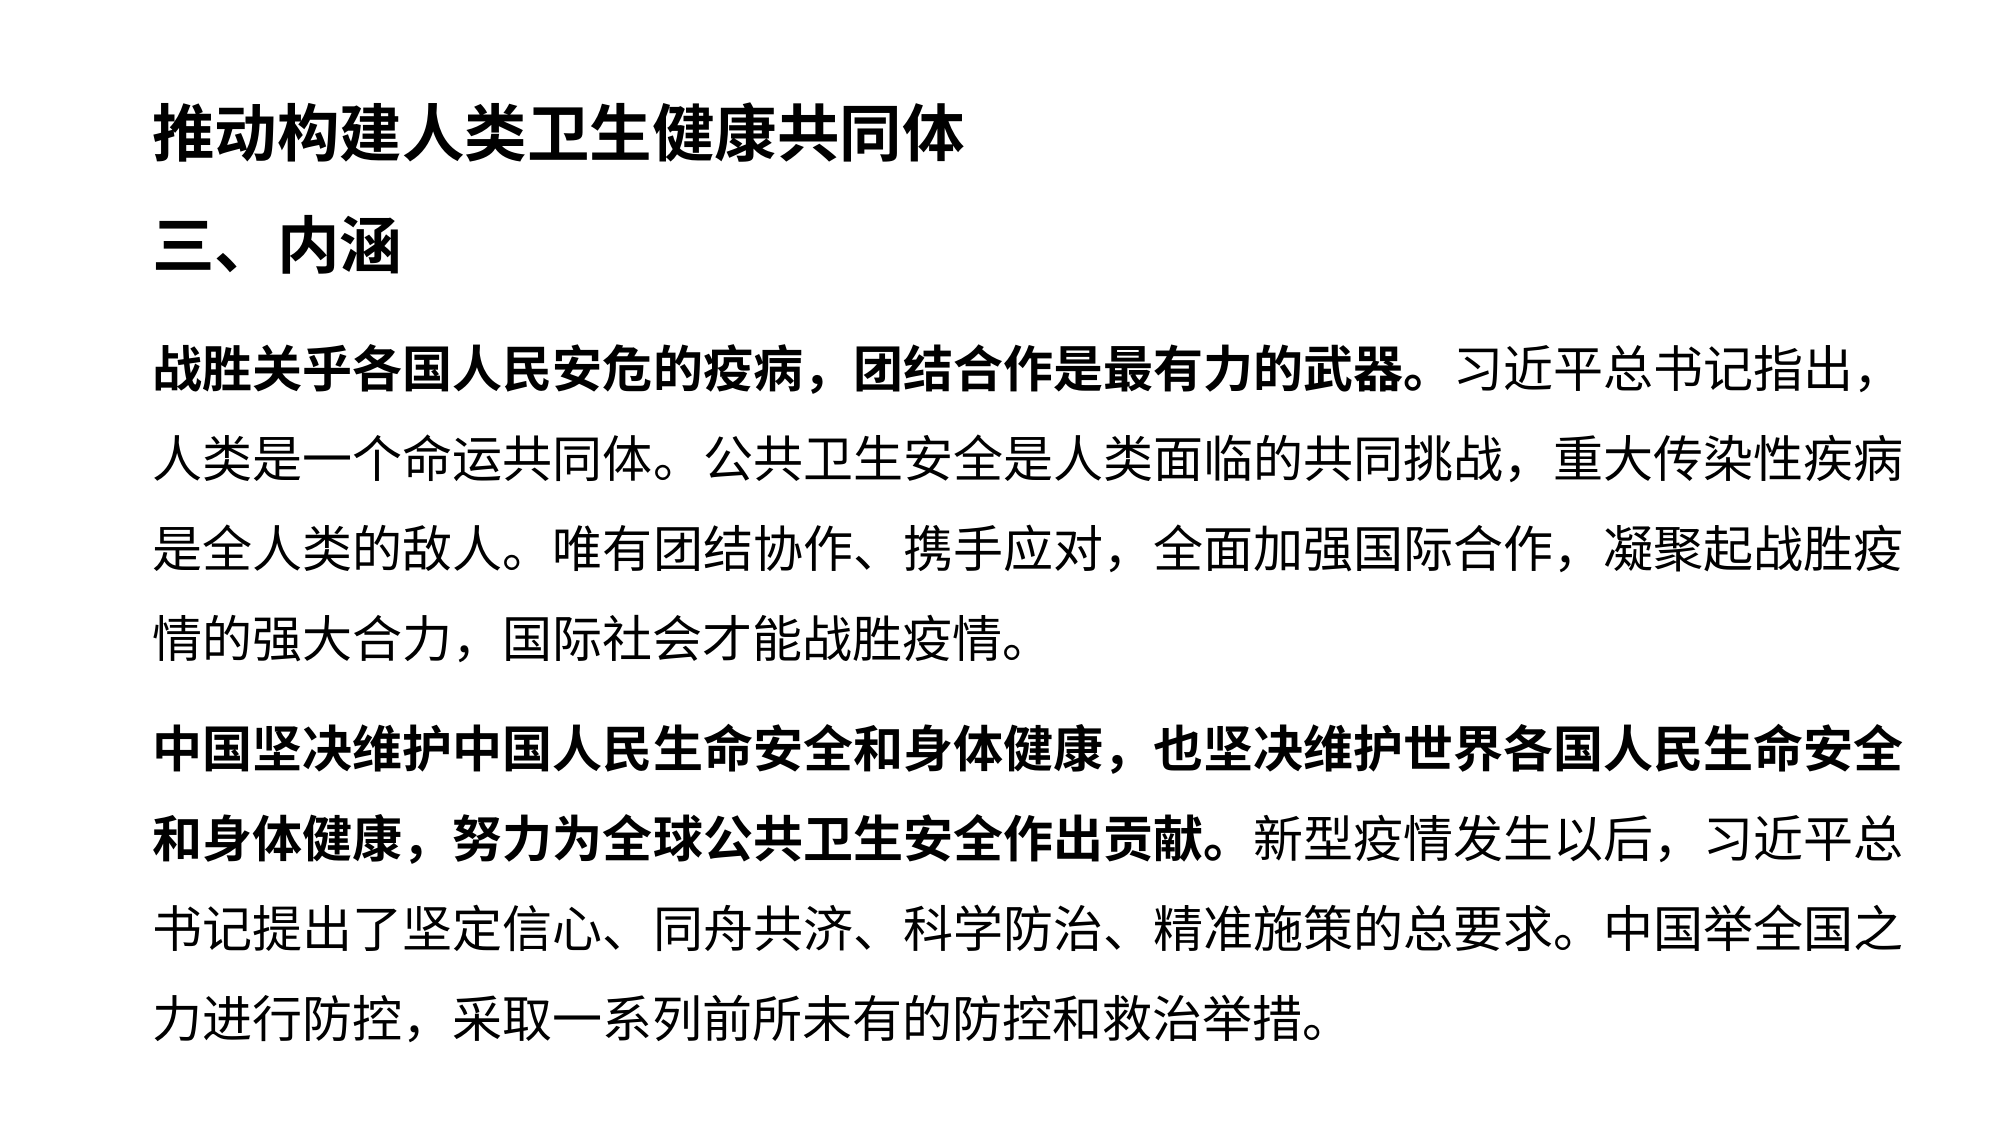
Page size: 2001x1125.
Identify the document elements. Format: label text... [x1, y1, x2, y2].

list 战胜关乎各国人民安危的疫病，团结合作是最有力的武器。习近平总书记指出，人类是一个命运共同体。公共卫生安全是人类面临的共同挑战，重大传染性疾病是全人类的敌人。唯有团结协作、携手应对，全面加强国际合作，凝聚起战胜疫情的强大合力，国际社会才能战胜疫情。 中国坚决维护中国人民生命安全和身体健康，也坚决维护世界各国人民生命安全和身体健康，努力为全球公共卫生安全作出贡献。新型疫情发生以后，习近平总书记提出了坚定信心、同舟共济、科学防治、精准施策的总要求。中国举全国之力进行防控，采取一系列前所未有的防控和救治举措。 [137, 299, 1919, 1014]
title 推动构建人类卫生健康共同体 三、内涵 [137, 59, 1863, 278]
